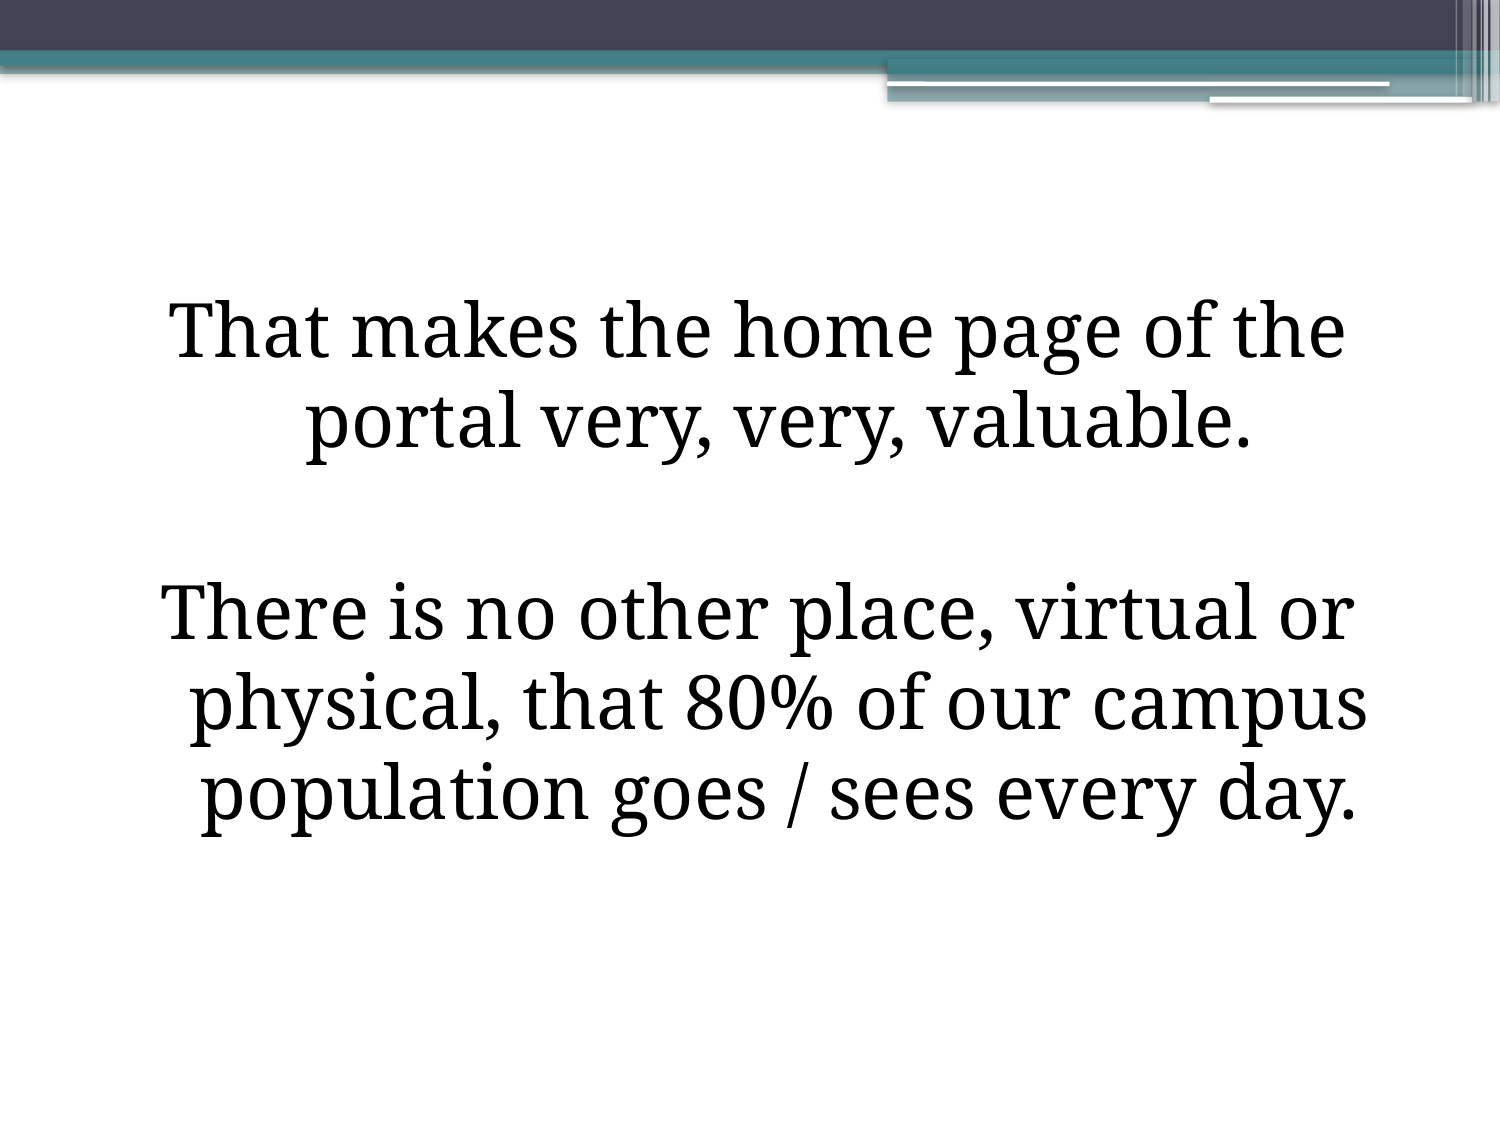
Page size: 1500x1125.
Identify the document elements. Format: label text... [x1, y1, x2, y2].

list That makes the home page of the portal very, very, valuable. There is no other place, virtual or physical, that 80% of our campus population goes / sees every day. [75, 275, 1425, 985]
